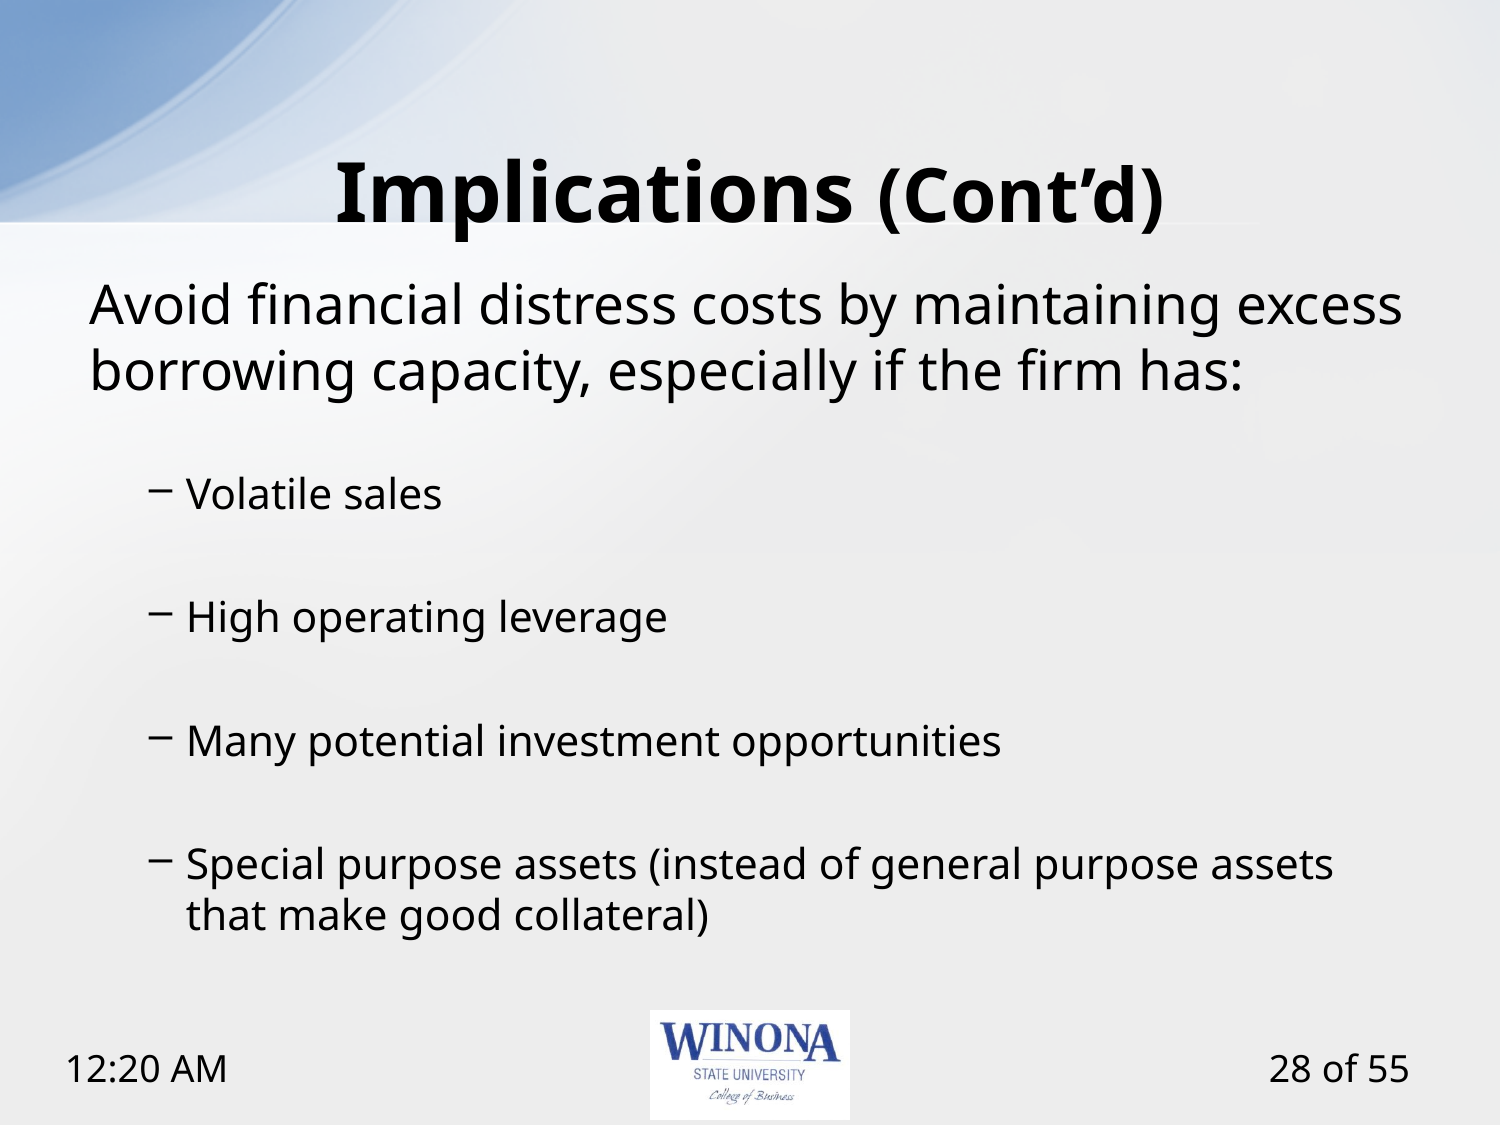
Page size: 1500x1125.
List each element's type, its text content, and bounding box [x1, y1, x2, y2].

picture [0, 0, 1500, 1125]
title Implications (Cont’d) [75, 58, 1425, 247]
list Avoid financial distress costs by maintaining excess borrowing capacity, especially if the firm has: Volatile sales High operating leverage Many potential investment opportunities Special purpose assets (instead of general purpose assets that make good collateral) [75, 262, 1425, 1005]
